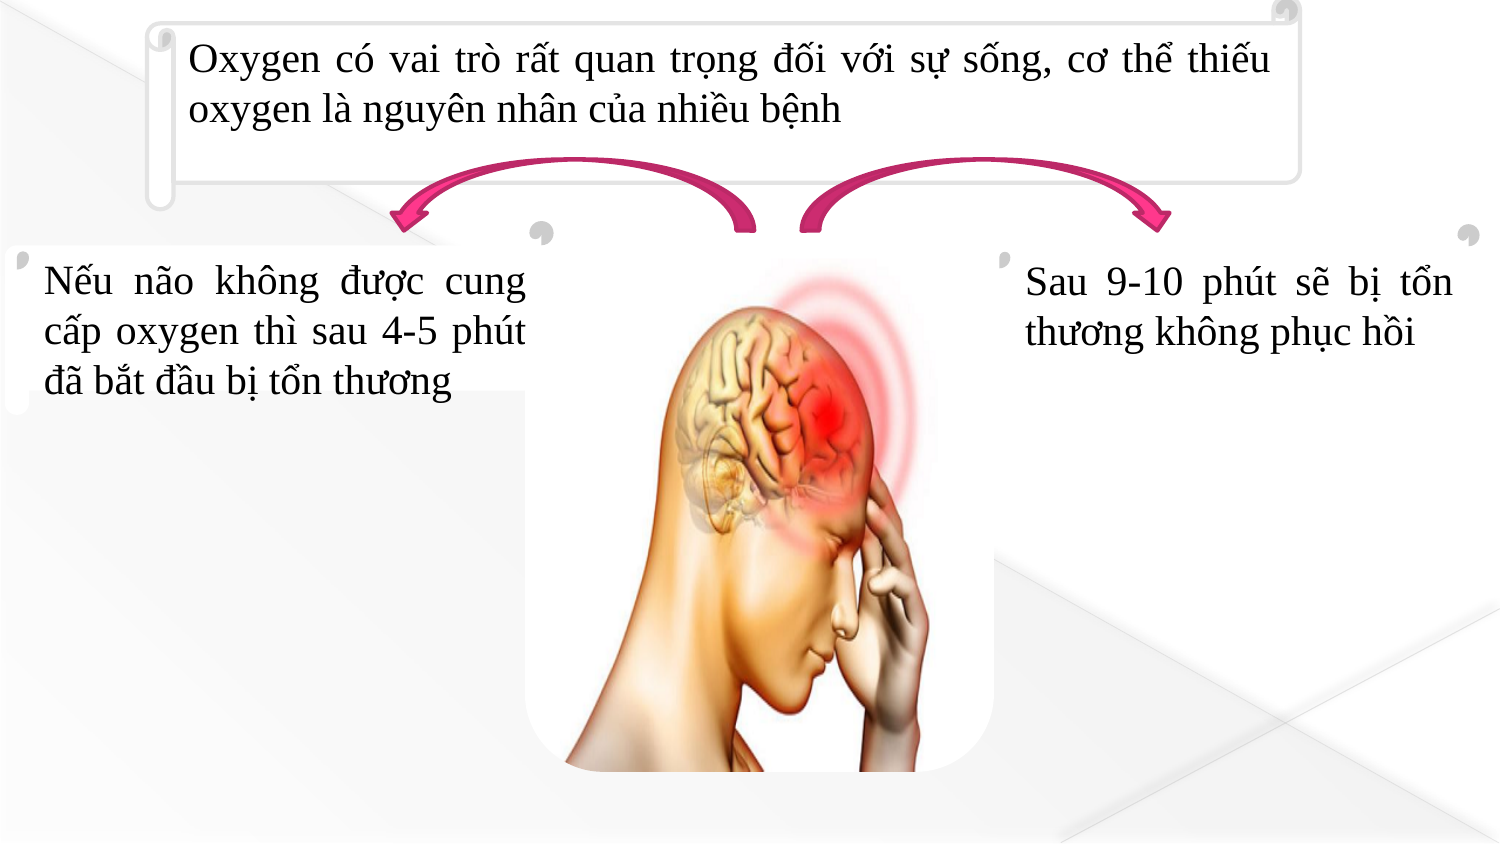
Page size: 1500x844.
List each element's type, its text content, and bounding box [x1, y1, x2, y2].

picture [524, 258, 995, 773]
text_box [389, 157, 757, 233]
text_box [799, 157, 1172, 233]
text_box Oxygen có vai trò rất quan trọng đối với sự sống, cơ thể thiếu oxygen là nguyên nhân của nhiều bệnh [144, 0, 1303, 212]
text_box Nếu não không được cung cấp oxygen thì sau 4-5 phút đã bắt đầu bị tổn thương [2, 218, 556, 418]
text_box Sau 9-10 phút sẽ bị tổn thương không phục hồi [992, 222, 1482, 403]
